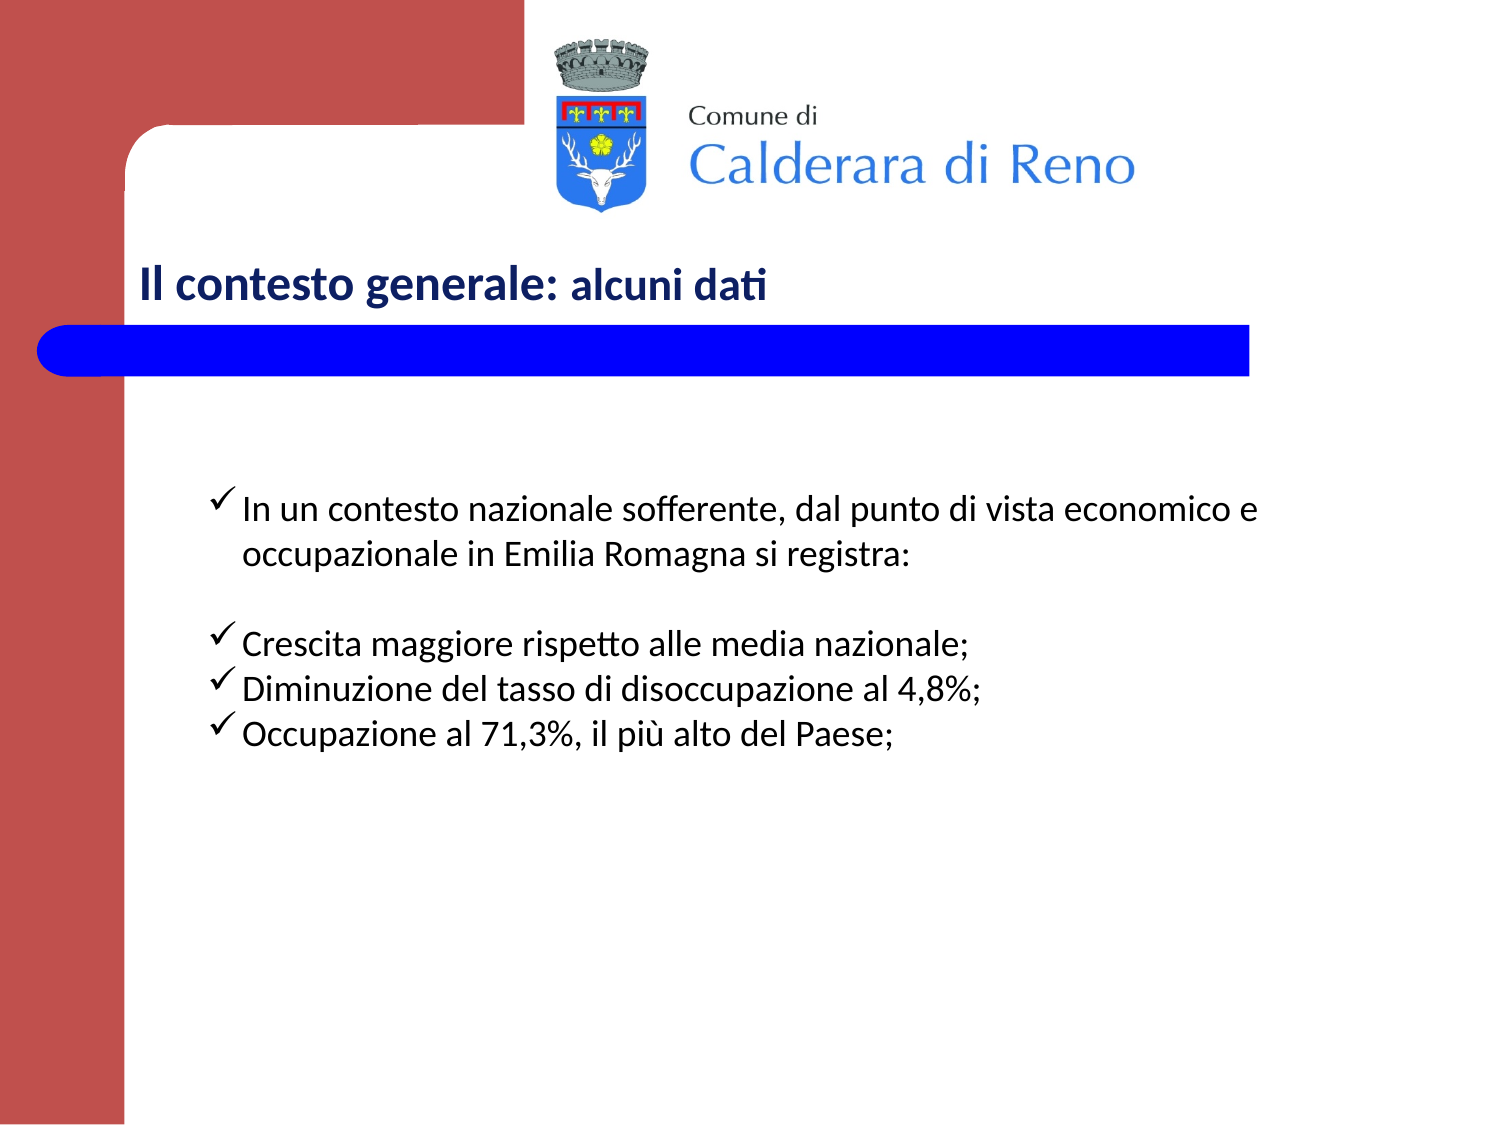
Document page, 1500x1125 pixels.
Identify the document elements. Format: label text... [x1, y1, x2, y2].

text_box In un contesto nazionale sofferente, dal punto di vista economico e occupazionale in Emilia Romagna si registra: Crescita maggiore rispetto alle media nazionale; Diminuzione del tasso di disoccupazione al 4,8%; Occupazione al 71,3%, il più alto del Paese; [152, 386, 1312, 1076]
picture [550, 34, 1142, 219]
text_box Il contesto generale: alcuni dati [123, 243, 1033, 318]
